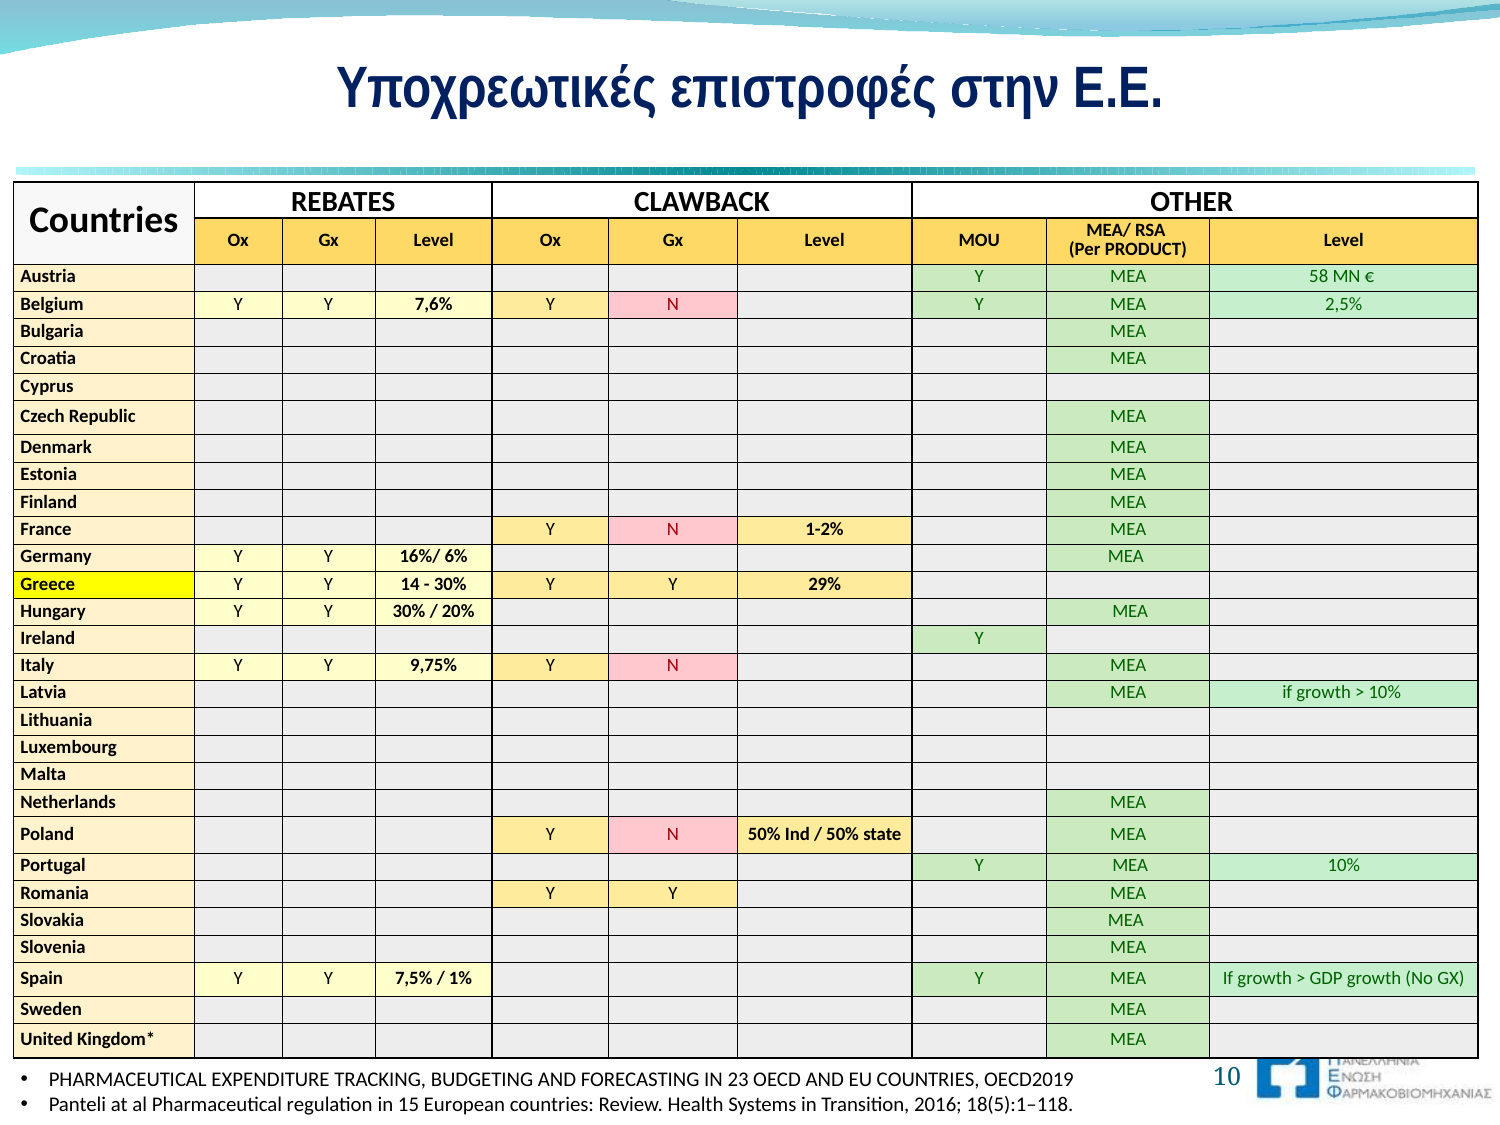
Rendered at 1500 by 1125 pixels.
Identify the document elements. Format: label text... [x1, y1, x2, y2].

table_cell [1210, 881, 1477, 907]
table_cell [609, 319, 737, 346]
table_cell [609, 626, 737, 653]
table_cell [283, 708, 375, 735]
table_cell [738, 854, 911, 880]
table_cell [738, 997, 911, 1023]
table_cell [283, 881, 375, 907]
table_cell [493, 626, 608, 653]
table_cell Y [493, 817, 608, 853]
table_cell ΜΕΑ [1047, 963, 1209, 996]
table_cell [738, 790, 911, 816]
table_cell [1210, 517, 1477, 544]
table_cell [609, 997, 737, 1023]
table_cell [493, 435, 608, 462]
table_cell MEA [1047, 319, 1209, 346]
table_cell Ireland [14, 626, 194, 653]
table_cell [493, 545, 608, 571]
table_cell [1210, 572, 1477, 598]
table_cell [493, 963, 608, 996]
table_cell [913, 936, 1046, 962]
table_cell ΜΕΑ [1047, 435, 1209, 462]
table_cell [738, 881, 911, 907]
table_cell Υ [195, 599, 282, 625]
table_cell Ox [195, 219, 282, 264]
table_cell Y [195, 654, 282, 680]
table_cell [493, 908, 608, 935]
table_cell Spain [14, 963, 194, 996]
table_cell [493, 319, 608, 346]
table_cell 7,5% / 1% [376, 963, 491, 996]
table_cell ΜΕΑ [1047, 790, 1209, 816]
table_cell [195, 936, 282, 962]
table_cell [1210, 319, 1477, 346]
table_cell [913, 1024, 1046, 1057]
table_cell MEA [1047, 545, 1209, 571]
table_cell Υ [283, 545, 375, 571]
table_cell [283, 1024, 375, 1057]
table_cell Estonia [14, 463, 194, 489]
table_cell [195, 374, 282, 400]
table_cell [1210, 435, 1477, 462]
table_cell [738, 1024, 911, 1057]
table_cell N [609, 517, 737, 544]
table_cell [493, 997, 608, 1023]
table_cell [609, 1024, 737, 1057]
table_cell [609, 763, 737, 789]
table_cell [195, 490, 282, 516]
table_cell 1-2% [738, 517, 911, 544]
table_cell [195, 517, 282, 544]
table_cell MEA [1047, 908, 1209, 935]
table_cell [609, 490, 737, 516]
table_cell Netherlands [14, 790, 194, 816]
table_cell [738, 401, 911, 434]
table_cell [913, 572, 1046, 598]
table_cell [1210, 708, 1477, 735]
table_cell MOU [913, 219, 1046, 264]
table_cell Υ [609, 572, 737, 598]
table_cell [283, 790, 375, 816]
table_cell [376, 790, 491, 816]
table_cell [913, 881, 1046, 907]
table_cell [195, 736, 282, 762]
table_cell [195, 790, 282, 816]
table_cell [195, 319, 282, 346]
table_cell [376, 817, 491, 853]
table_cell 29% [738, 572, 911, 598]
table_cell Czech Republic [14, 401, 194, 434]
table_cell [609, 936, 737, 962]
table_cell [283, 401, 375, 434]
table_cell Gx [609, 219, 737, 264]
table_cell Austria [14, 265, 194, 291]
table_cell [376, 490, 491, 516]
table_cell N [609, 654, 737, 680]
table_cell [913, 463, 1046, 489]
table_cell [738, 908, 911, 935]
table_cell [609, 599, 737, 625]
table_cell Belgium [14, 292, 194, 318]
table_cell [195, 401, 282, 434]
table_cell [283, 265, 375, 291]
table_cell [913, 817, 1046, 853]
table_cell [1210, 1024, 1477, 1057]
table_cell Level [376, 219, 491, 264]
table_cell MEA [1047, 654, 1209, 680]
table_cell 7,6% [376, 292, 491, 318]
table_cell [913, 517, 1046, 544]
table_cell [1210, 790, 1477, 816]
table_cell [738, 490, 911, 516]
table_cell Greece [14, 572, 194, 598]
table_cell Υ [283, 572, 375, 598]
table_cell MEA [1047, 854, 1209, 880]
table_cell [1210, 347, 1477, 373]
table_cell [1210, 490, 1477, 516]
table_cell [376, 881, 491, 907]
table_cell [195, 854, 282, 880]
table_cell MEA [1047, 681, 1209, 707]
table_cell [609, 265, 737, 291]
table_cell [493, 681, 608, 707]
table_cell Y [283, 654, 375, 680]
table_cell Slovenia [14, 936, 194, 962]
table_cell [493, 1024, 608, 1057]
table_cell N [609, 292, 737, 318]
table_cell [283, 854, 375, 880]
table_cell 16%/ 6% [376, 545, 491, 571]
table_cell [609, 854, 737, 880]
table_cell MEA [1047, 881, 1209, 907]
table_cell [283, 374, 375, 400]
table_cell [283, 435, 375, 462]
table_cell MEA [1047, 817, 1209, 853]
table_cell United Kingdom* [14, 1024, 194, 1057]
table_cell [738, 936, 911, 962]
table_cell [1210, 736, 1477, 762]
table_header CLAWBACK [493, 183, 911, 217]
table_cell Bulgaria [14, 319, 194, 346]
table_cell [913, 997, 1046, 1023]
table_cell [913, 763, 1046, 789]
table_cell 10% [1210, 854, 1477, 880]
table_cell [609, 681, 737, 707]
table_cell [738, 463, 911, 489]
table_cell [376, 763, 491, 789]
table_cell 2,5% [1210, 292, 1477, 318]
table_cell Υ [195, 545, 282, 571]
table_cell 58 MN € [1210, 265, 1477, 291]
table_cell [283, 490, 375, 516]
table_cell [913, 681, 1046, 707]
table_cell [1047, 708, 1209, 735]
table_cell [738, 654, 911, 680]
table_cell ΜΕΑ [1047, 1024, 1209, 1057]
table_cell [195, 763, 282, 789]
text_box Υποχρεωτικές επιστροφές στην Ε.Ε. [0, 0, 1500, 161]
table_cell [493, 854, 608, 880]
table_cell Y [493, 292, 608, 318]
table_cell [283, 908, 375, 935]
table_cell [376, 435, 491, 462]
table_cell [1210, 654, 1477, 680]
table_cell Sweden [14, 997, 194, 1023]
table_cell [376, 854, 491, 880]
table_cell [913, 490, 1046, 516]
text_box PHARMACEUTICAL EXPENDITURE TRACKING, BUDGETING AND FORECASTING IN 23 OECD AND EU COUNTRIES, OECD2019 Panteli at al Pharmaceutical regulation in 15 European countries: Review. Health Systems in Transition, 2016; 18(5):1–118. [5, 1058, 1483, 1124]
table_cell [376, 517, 491, 544]
table_header REBATES [195, 183, 491, 217]
table_cell [195, 347, 282, 373]
table_cell Poland [14, 817, 194, 853]
table_cell Germany [14, 545, 194, 571]
table_cell [376, 626, 491, 653]
table_cell [913, 908, 1046, 935]
table_cell Portugal [14, 854, 194, 880]
table_header Countries [14, 183, 194, 264]
table_cell [493, 463, 608, 489]
table_cell [913, 736, 1046, 762]
table_cell [738, 599, 911, 625]
table_cell [609, 545, 737, 571]
table_cell Croatia [14, 347, 194, 373]
table_cell [738, 347, 911, 373]
table_cell Υ [195, 572, 282, 598]
table_cell [283, 347, 375, 373]
table_cell ΜΕΑ [1047, 997, 1209, 1023]
table_cell [609, 435, 737, 462]
table_cell Y [283, 292, 375, 318]
table_cell Finland [14, 490, 194, 516]
table_cell [493, 763, 608, 789]
table_cell [195, 708, 282, 735]
table_cell [493, 936, 608, 962]
table_cell [913, 401, 1046, 434]
table_cell ΜΕΑ [1047, 463, 1209, 489]
table_cell [1210, 908, 1477, 935]
table_cell [376, 1024, 491, 1057]
table_cell [376, 736, 491, 762]
table_cell [1210, 374, 1477, 400]
table_cell Y [913, 854, 1046, 880]
table_cell Y [913, 963, 1046, 996]
table_cell [493, 374, 608, 400]
table_cell MEA [1047, 490, 1209, 516]
table_cell [376, 681, 491, 707]
table_cell [1210, 626, 1477, 653]
table_cell France [14, 517, 194, 544]
table_cell Level [738, 219, 911, 264]
table_cell [283, 997, 375, 1023]
table_cell [913, 319, 1046, 346]
table_cell [376, 265, 491, 291]
table_cell [913, 654, 1046, 680]
table_cell ΜΕΑ [1047, 401, 1209, 434]
table_cell [1210, 817, 1477, 853]
table_cell 9,75% [376, 654, 491, 680]
table_cell [1047, 626, 1209, 653]
table_cell [738, 545, 911, 571]
table_cell [493, 599, 608, 625]
table_cell [493, 265, 608, 291]
table_cell [376, 401, 491, 434]
table_cell [195, 681, 282, 707]
table_cell [609, 401, 737, 434]
table_cell [1210, 936, 1477, 962]
table_cell [283, 319, 375, 346]
picture [1246, 1023, 1500, 1125]
table_cell [376, 319, 491, 346]
table_cell MEA [1047, 599, 1209, 625]
table_cell [1047, 374, 1209, 400]
table_cell Y [913, 626, 1046, 653]
table_cell [1047, 763, 1209, 789]
table_cell [609, 908, 737, 935]
table_cell [609, 963, 737, 996]
table_cell Gx [283, 219, 375, 264]
table_cell [913, 347, 1046, 373]
table_cell MEA [1047, 292, 1209, 318]
table_cell 30% / 20% [376, 599, 491, 625]
table_cell [493, 490, 608, 516]
table_cell [738, 736, 911, 762]
table_cell Latvia [14, 681, 194, 707]
table_cell [1210, 997, 1477, 1023]
table_cell Italy [14, 654, 194, 680]
table_cell Level [1210, 219, 1477, 264]
table_cell Denmark [14, 435, 194, 462]
table_cell Υ [493, 881, 608, 907]
table_cell Y [283, 963, 375, 996]
table_cell [738, 292, 911, 318]
table_cell [609, 374, 737, 400]
table_cell [1210, 401, 1477, 434]
table_cell [283, 517, 375, 544]
table_cell [738, 435, 911, 462]
table_cell [195, 1024, 282, 1057]
table_cell if growth > 10% [1210, 681, 1477, 707]
table_cell [493, 708, 608, 735]
table_cell [493, 401, 608, 434]
table_cell [195, 881, 282, 907]
table_cell Malta [14, 763, 194, 789]
table_cell [913, 435, 1046, 462]
table_cell MEA [1047, 265, 1209, 291]
table_cell [283, 681, 375, 707]
table_cell [738, 963, 911, 996]
table_cell Lithuania [14, 708, 194, 735]
table_cell [376, 347, 491, 373]
table_cell MEA [1047, 517, 1209, 544]
table_cell [738, 708, 911, 735]
table_cell If growth > GDP growth (No GX) [1210, 963, 1477, 996]
table_cell [738, 265, 911, 291]
table_cell Y [195, 963, 282, 996]
table_cell ΜΕΑ/ RSA (Per PRODUCT) [1047, 219, 1209, 264]
table_cell 14 - 30% [376, 572, 491, 598]
table_cell Υ [493, 572, 608, 598]
table_cell [1210, 463, 1477, 489]
table_cell [195, 463, 282, 489]
table_cell [195, 817, 282, 853]
table_cell [609, 347, 737, 373]
table_cell [195, 626, 282, 653]
table_cell [376, 463, 491, 489]
table_cell [609, 463, 737, 489]
table_cell Y [195, 292, 282, 318]
table_cell Y [493, 517, 608, 544]
table_cell [738, 319, 911, 346]
table_cell Ox [493, 219, 608, 264]
table_cell [1047, 572, 1209, 598]
table_cell Romania [14, 881, 194, 907]
table_cell [195, 435, 282, 462]
table_cell [738, 763, 911, 789]
table_cell [195, 265, 282, 291]
table_cell [376, 374, 491, 400]
table_cell [283, 817, 375, 853]
table_cell Υ [913, 292, 1046, 318]
table_cell [609, 736, 737, 762]
table_cell [1047, 736, 1209, 762]
table_cell [609, 790, 737, 816]
table_cell [195, 997, 282, 1023]
table_cell Luxembourg [14, 736, 194, 762]
table_cell [738, 626, 911, 653]
table_cell [376, 708, 491, 735]
table_cell [493, 347, 608, 373]
table_cell [913, 790, 1046, 816]
table_cell [738, 374, 911, 400]
table_cell [376, 936, 491, 962]
table_cell [913, 708, 1046, 735]
table_cell [376, 997, 491, 1023]
table_cell MEA [1047, 347, 1209, 373]
table_cell [913, 599, 1046, 625]
table_cell [283, 463, 375, 489]
table_cell [376, 908, 491, 935]
table_header OTHER [913, 183, 1477, 217]
table_cell [493, 736, 608, 762]
table_cell [283, 936, 375, 962]
table_cell [913, 545, 1046, 571]
table_cell MEA [1047, 936, 1209, 962]
table_cell [1210, 763, 1477, 789]
table_cell [195, 908, 282, 935]
table_cell Y [609, 881, 737, 907]
table_cell 50% Ind / 50% state [738, 817, 911, 853]
table_cell Hungary [14, 599, 194, 625]
table_cell Y [913, 265, 1046, 291]
table_cell [609, 708, 737, 735]
table_cell [283, 626, 375, 653]
table_cell Υ [283, 599, 375, 625]
table_cell [738, 681, 911, 707]
table_cell Y [493, 654, 608, 680]
table_cell [913, 374, 1046, 400]
table_cell [493, 790, 608, 816]
table_cell Slovakia [14, 908, 194, 935]
table_cell [1210, 599, 1477, 625]
table_cell [283, 736, 375, 762]
table_cell N [609, 817, 737, 853]
table_cell [283, 763, 375, 789]
table_cell [1210, 545, 1477, 571]
table_cell Cyprus [14, 374, 194, 400]
